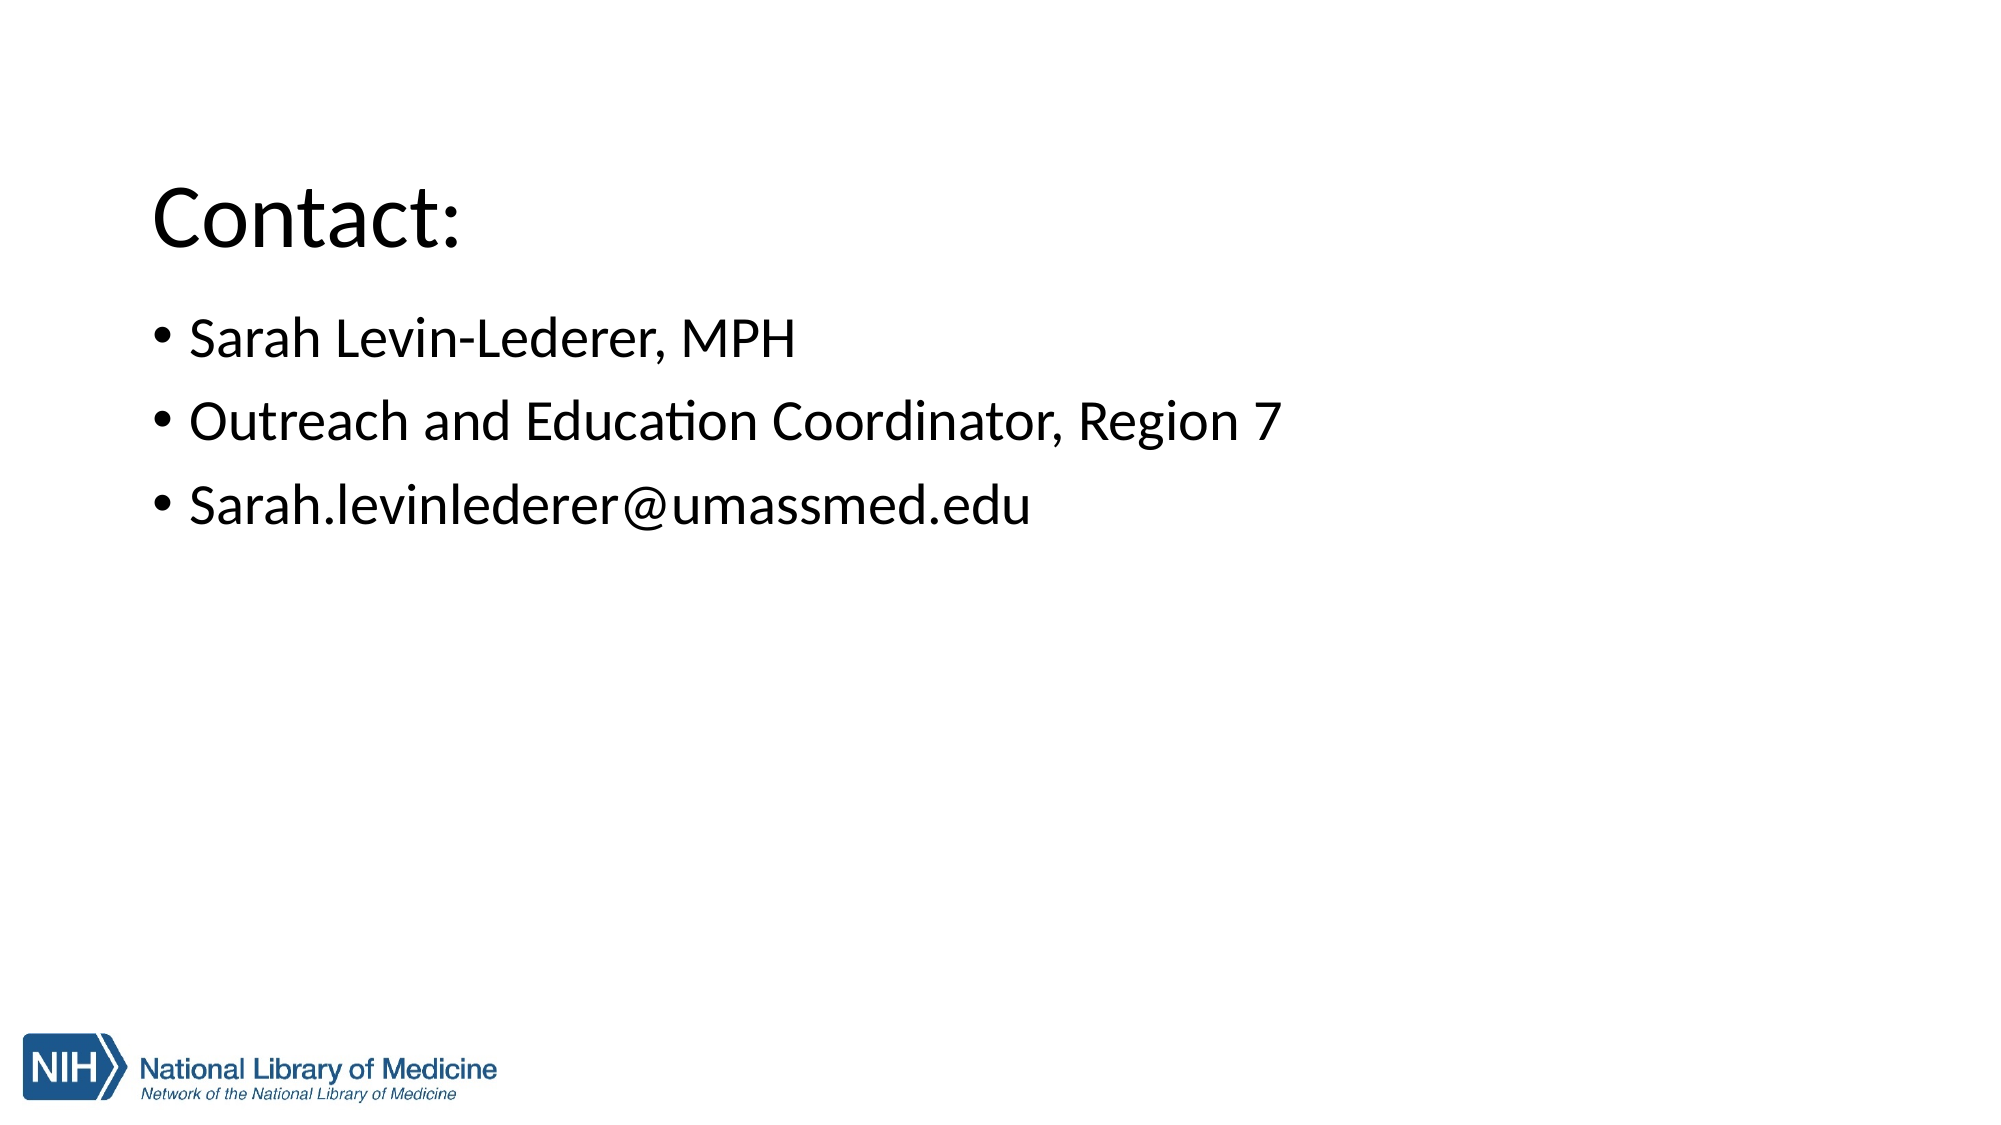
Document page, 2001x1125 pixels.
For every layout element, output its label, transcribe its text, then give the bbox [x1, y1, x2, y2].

picture [22, 1033, 497, 1110]
list Sarah Levin-Lederer, MPH Outreach and Education Coordinator, Region 7 Sarah.levinlederer@umassmed.edu [137, 299, 1863, 1014]
title Contact: [137, 59, 1863, 278]
